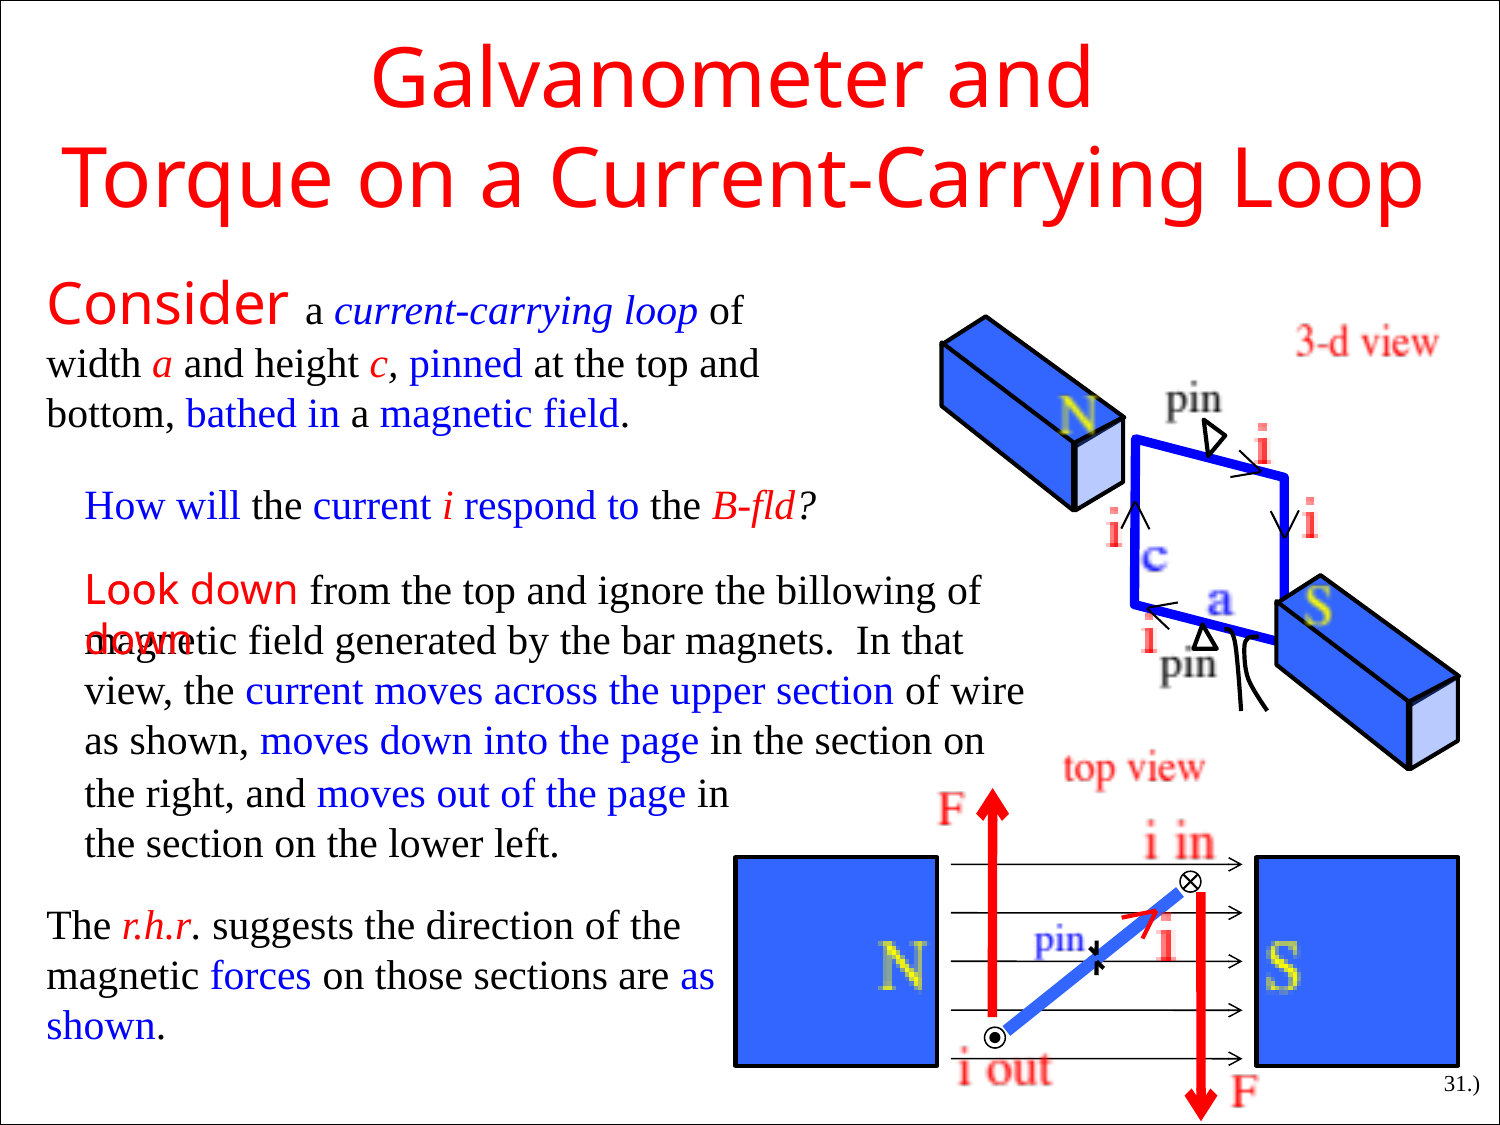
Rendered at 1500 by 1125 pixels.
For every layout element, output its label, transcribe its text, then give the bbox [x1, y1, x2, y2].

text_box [1155, 638, 1221, 693]
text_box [1058, 741, 1214, 786]
text_box Look down [69, 555, 299, 671]
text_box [1268, 857, 1459, 1066]
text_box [1199, 581, 1238, 624]
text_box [1134, 538, 1173, 580]
text_box [0, 0, 1500, 1125]
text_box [1133, 603, 1163, 658]
text_box Look down from the top and ignore the billowing of magnetic field generated by the bar magnets. In that view, the current moves across the upper section of wire as shown, moves down into the page in the section on [69, 555, 1053, 770]
text_box [1198, 631, 1210, 636]
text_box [938, 318, 1134, 584]
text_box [1270, 510, 1300, 539]
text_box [1290, 316, 1446, 361]
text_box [1097, 519, 1128, 552]
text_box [941, 316, 1125, 511]
text_box [1134, 438, 1285, 640]
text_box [1299, 579, 1342, 630]
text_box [1276, 574, 1460, 770]
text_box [735, 857, 927, 1066]
text_box 31.) [1430, 1061, 1495, 1103]
text_box How will the current i respond to the B-fld? [69, 470, 855, 536]
text_box [1205, 435, 1226, 456]
text_box [1224, 632, 1242, 712]
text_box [1121, 501, 1150, 530]
text_box the right, and moves out of the page in the section on the lower left. [69, 758, 788, 874]
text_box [1293, 487, 1324, 543]
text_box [1146, 597, 1175, 627]
text_box The r.h.r. suggests the direction of the magnetic forces on those sections are as shown. [31, 890, 730, 1055]
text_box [1052, 388, 1107, 440]
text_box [932, 787, 1263, 1122]
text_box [1160, 373, 1226, 428]
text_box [950, 810, 1222, 1091]
text_box [1244, 636, 1268, 711]
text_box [1134, 504, 1153, 538]
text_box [1246, 413, 1276, 468]
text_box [1233, 453, 1263, 482]
